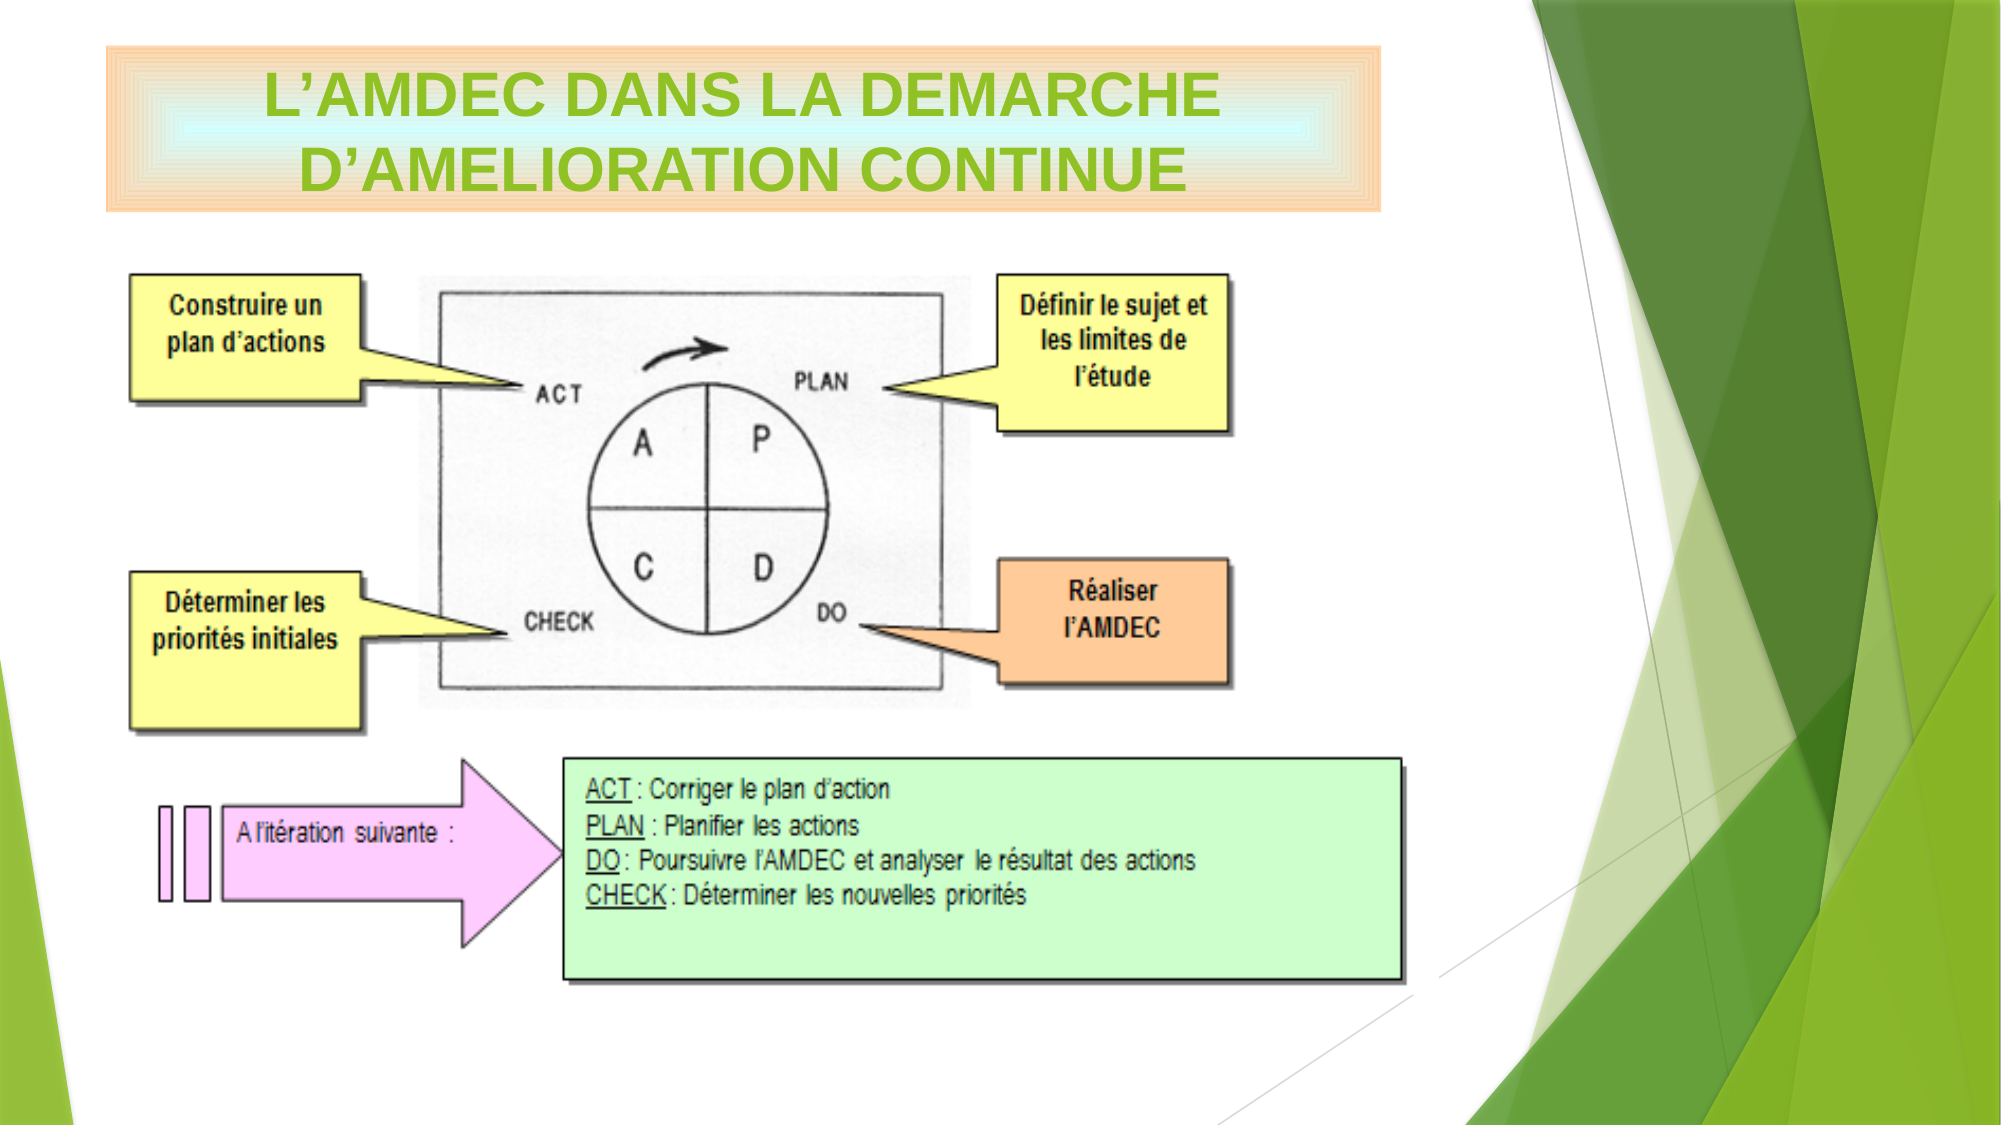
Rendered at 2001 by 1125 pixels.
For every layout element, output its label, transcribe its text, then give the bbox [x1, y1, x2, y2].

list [105, 257, 1440, 996]
title L’AMDEC DANS LA DEMARCHE D’AMELIORATION CONTINUE [106, 45, 1382, 213]
